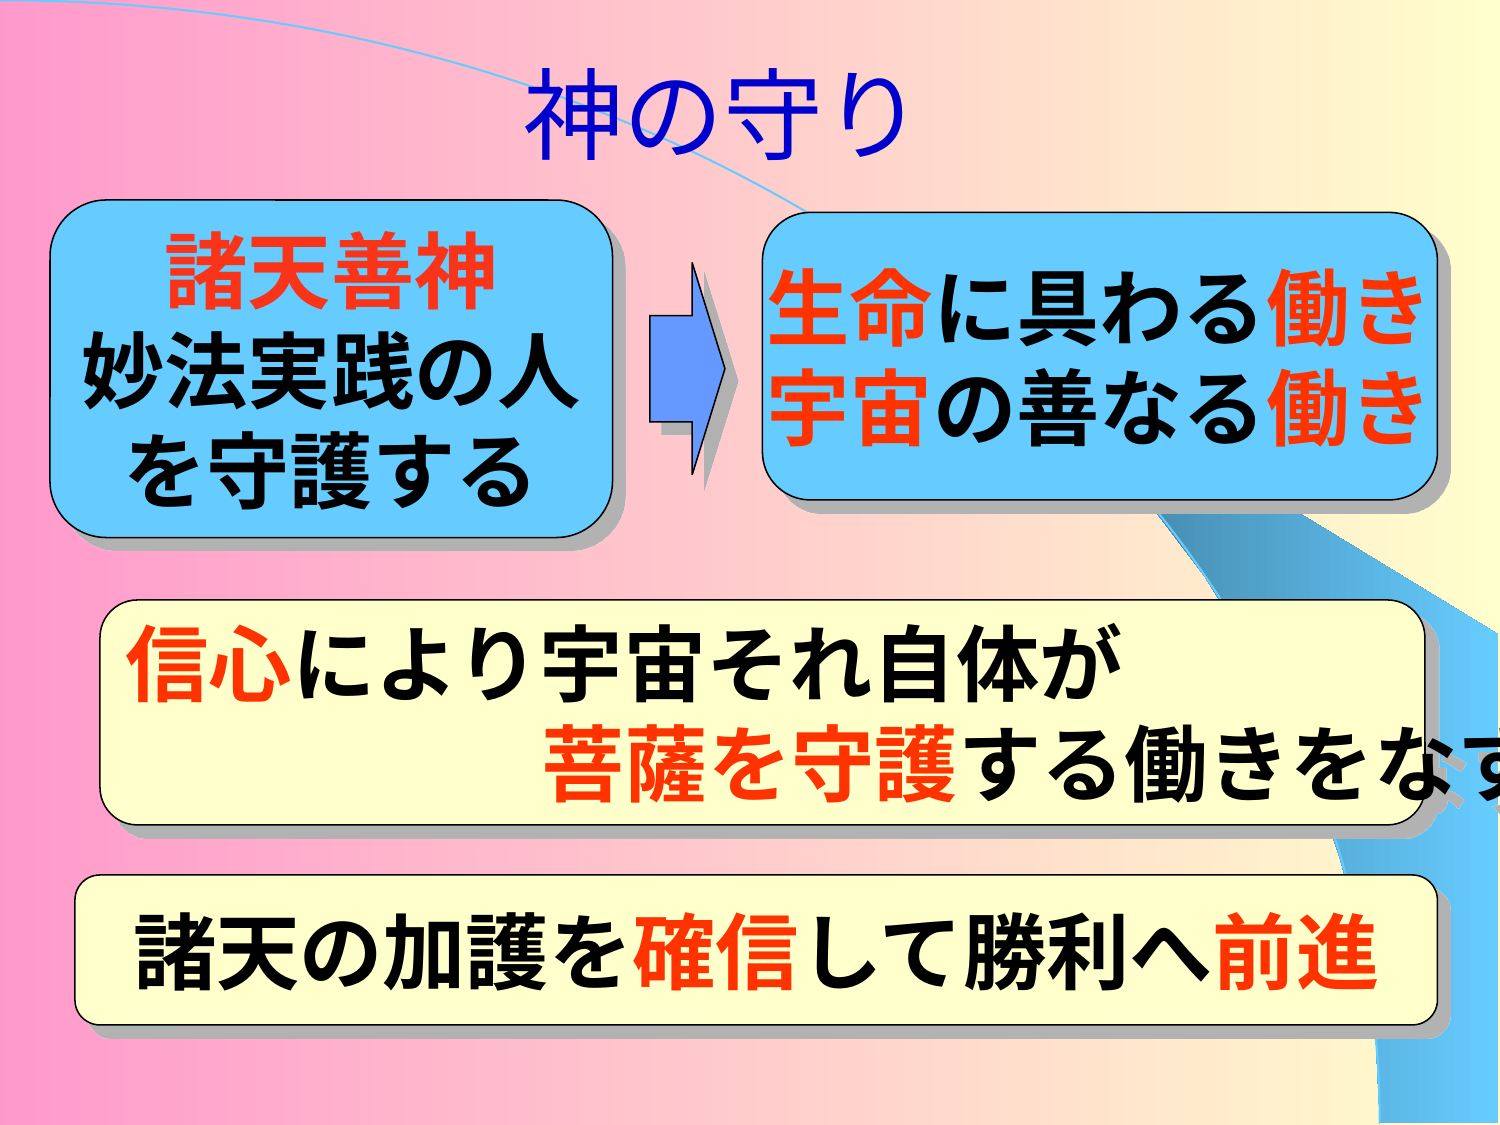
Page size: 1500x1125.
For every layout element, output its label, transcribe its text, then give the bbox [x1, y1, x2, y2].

text_box 信心により宇宙それ自体が 菩薩を守護する働きをなす [99, 599, 1426, 825]
text_box 諸天善神 妙法実践の人 を守護する [49, 199, 613, 538]
text_box 生命に具わる働き 宇宙の善なる働き [762, 212, 1438, 500]
text_box 諸天の加護を確信して勝利へ前進 [74, 874, 1438, 1025]
text_box [649, 262, 725, 475]
title 神の守り [137, 50, 1310, 175]
